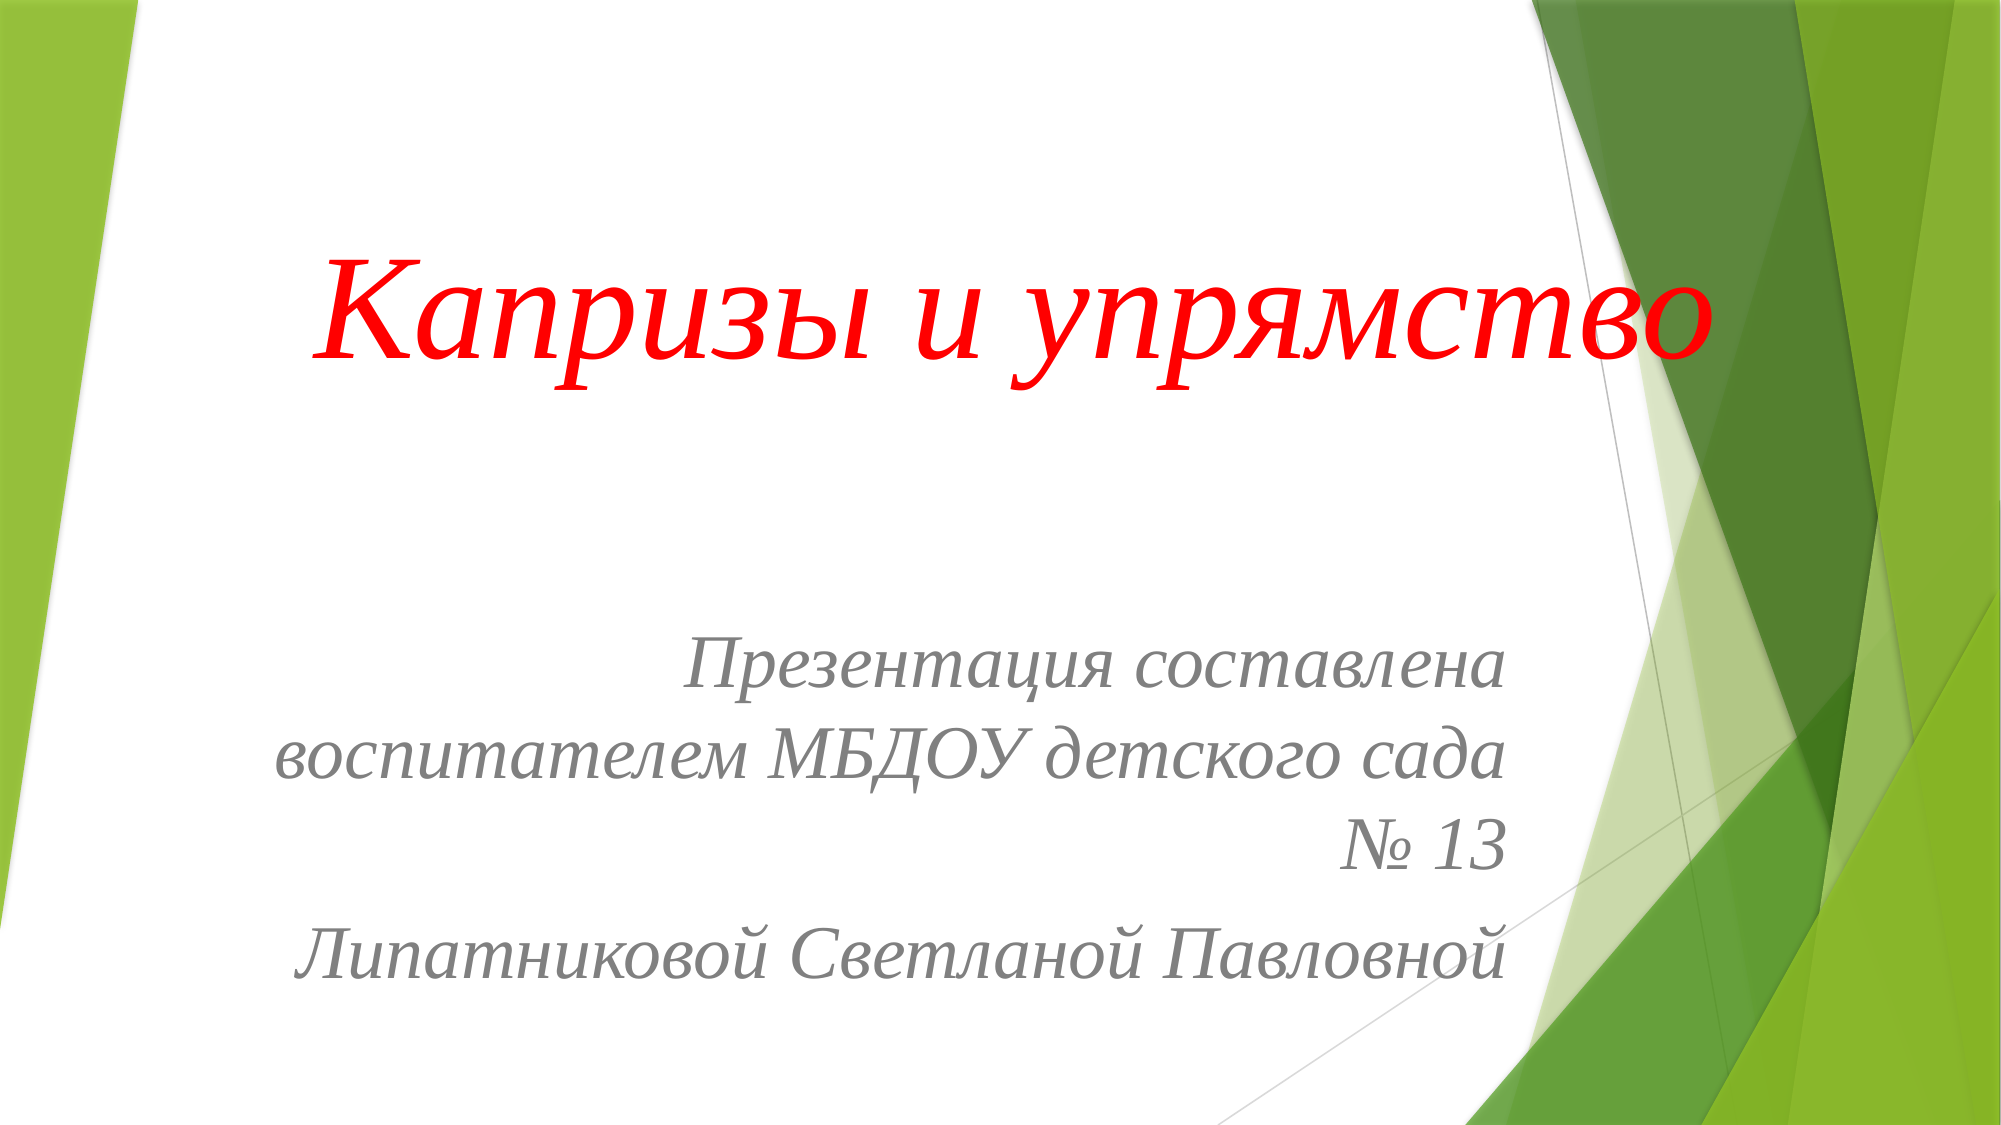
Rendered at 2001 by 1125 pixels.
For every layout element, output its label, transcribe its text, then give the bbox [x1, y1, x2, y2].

subtitle Презентация составлена воспитателем МБДОУ детского сада № 13 Липатниковой Светланой Павловной [249, 604, 1524, 1082]
title Капризы и упрямство [232, 60, 1733, 397]
